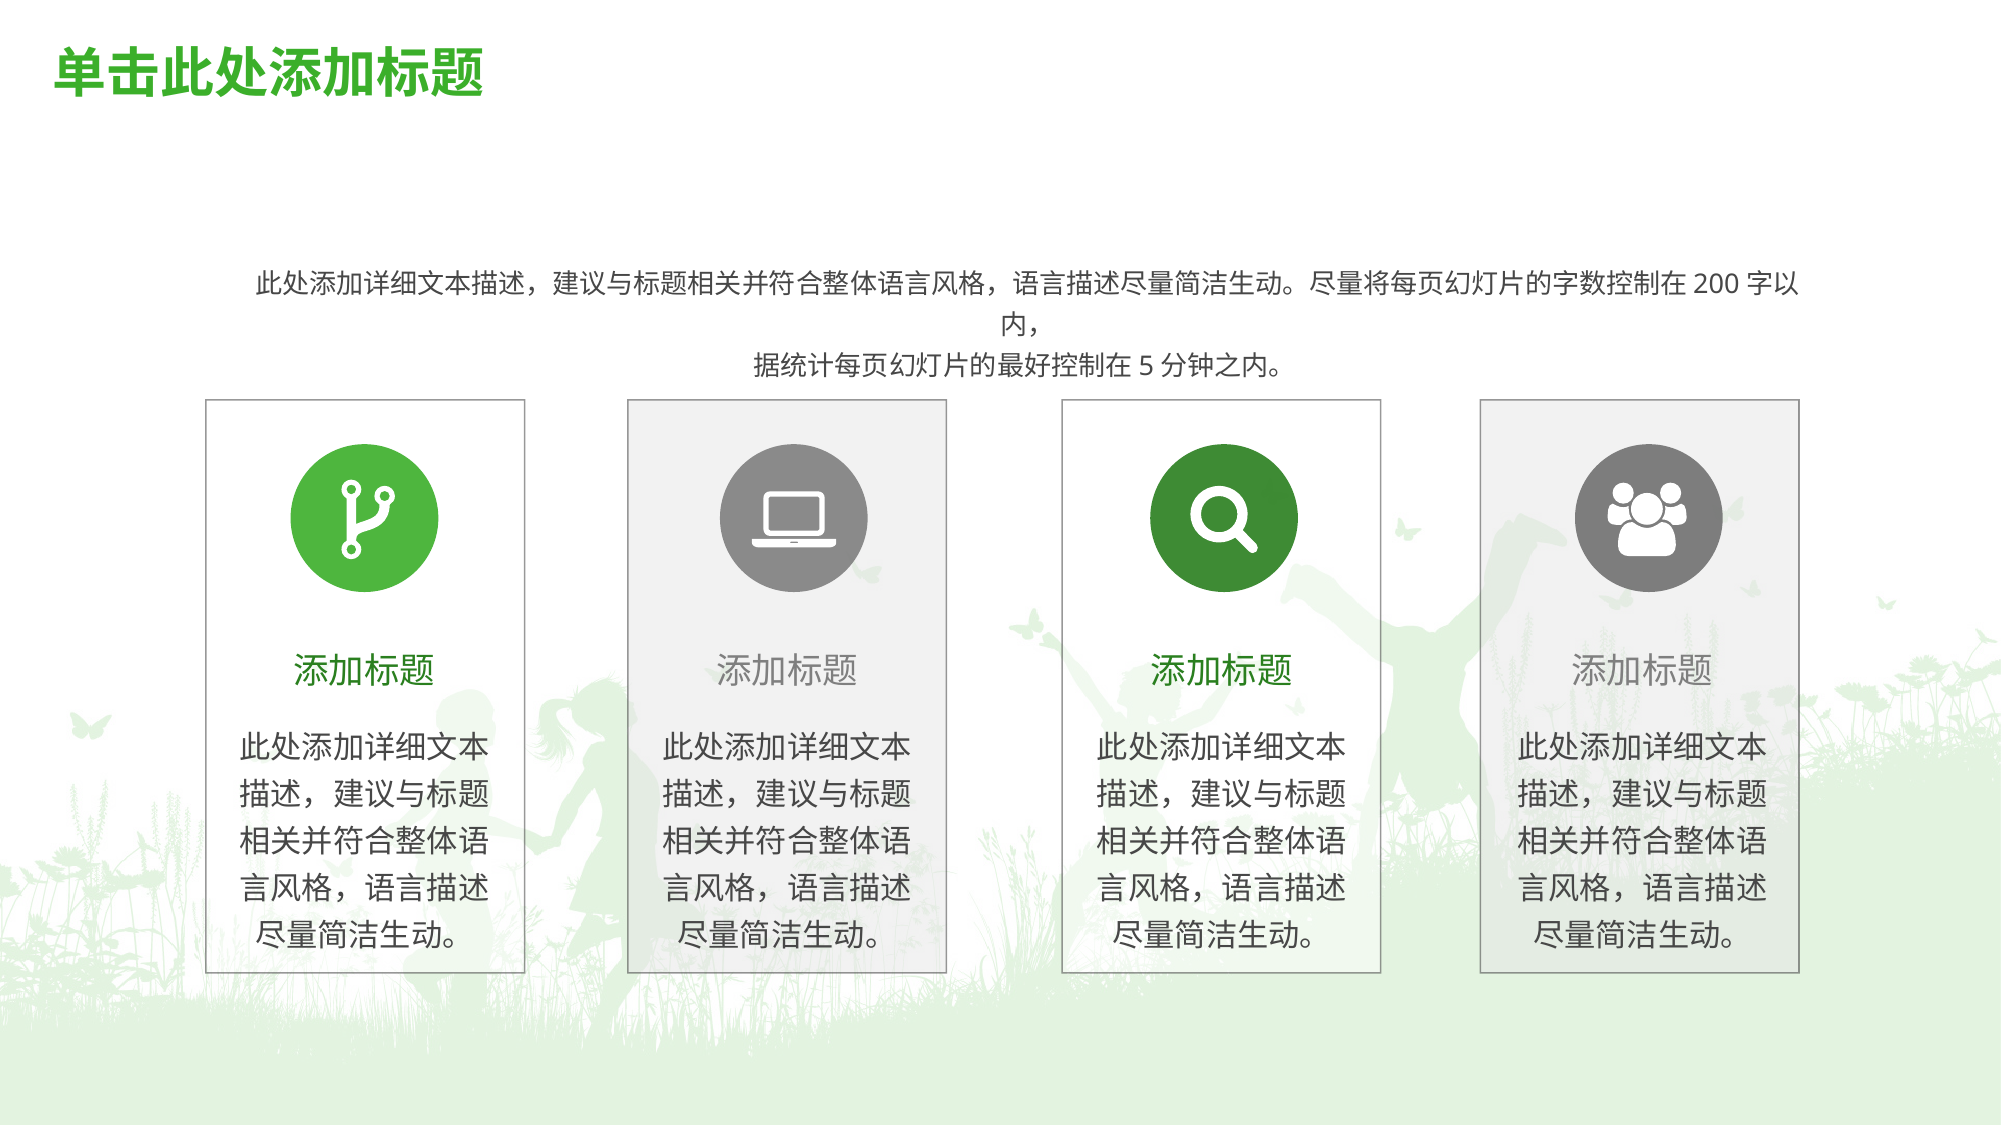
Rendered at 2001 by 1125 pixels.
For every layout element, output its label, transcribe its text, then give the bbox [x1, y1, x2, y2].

text_box 添加标题 [1102, 650, 1342, 694]
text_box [1574, 444, 1723, 593]
title 单击此处添加标题 [37, 38, 1763, 112]
text_box 添加标题 [244, 650, 485, 694]
text_box 此处添加详细文本描述，建议与标题相关并符合整体语言风格，语言描述尽量简洁生动。 [232, 718, 496, 892]
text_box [1150, 444, 1298, 593]
text_box 此处添加详细文本描述，建议与标题相关并符合整体语言风格，语言描述尽量简洁生动。 [1090, 718, 1354, 892]
text_box 添加标题 [667, 650, 907, 694]
text_box 此处添加详细文本描述，建议与标题相关并符合整体语言风格，语言描述尽量简洁生动。尽量将每页幻灯片的字数控制在200字以内， 据统计每页幻灯片的最好控制在5分钟之内。 [243, 258, 1813, 338]
text_box 此处添加详细文本描述，建议与标题相关并符合整体语言风格，语言描述尽量简洁生动。 [655, 718, 919, 892]
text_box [719, 444, 868, 593]
text_box 此处添加详细文本描述，建议与标题相关并符合整体语言风格，语言描述尽量简洁生动。 [1510, 718, 1775, 892]
text_box [1062, 399, 1381, 973]
text_box [1480, 399, 1799, 973]
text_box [290, 444, 439, 593]
text_box [627, 399, 947, 973]
text_box 添加标题 [1522, 650, 1763, 694]
text_box [205, 399, 525, 973]
